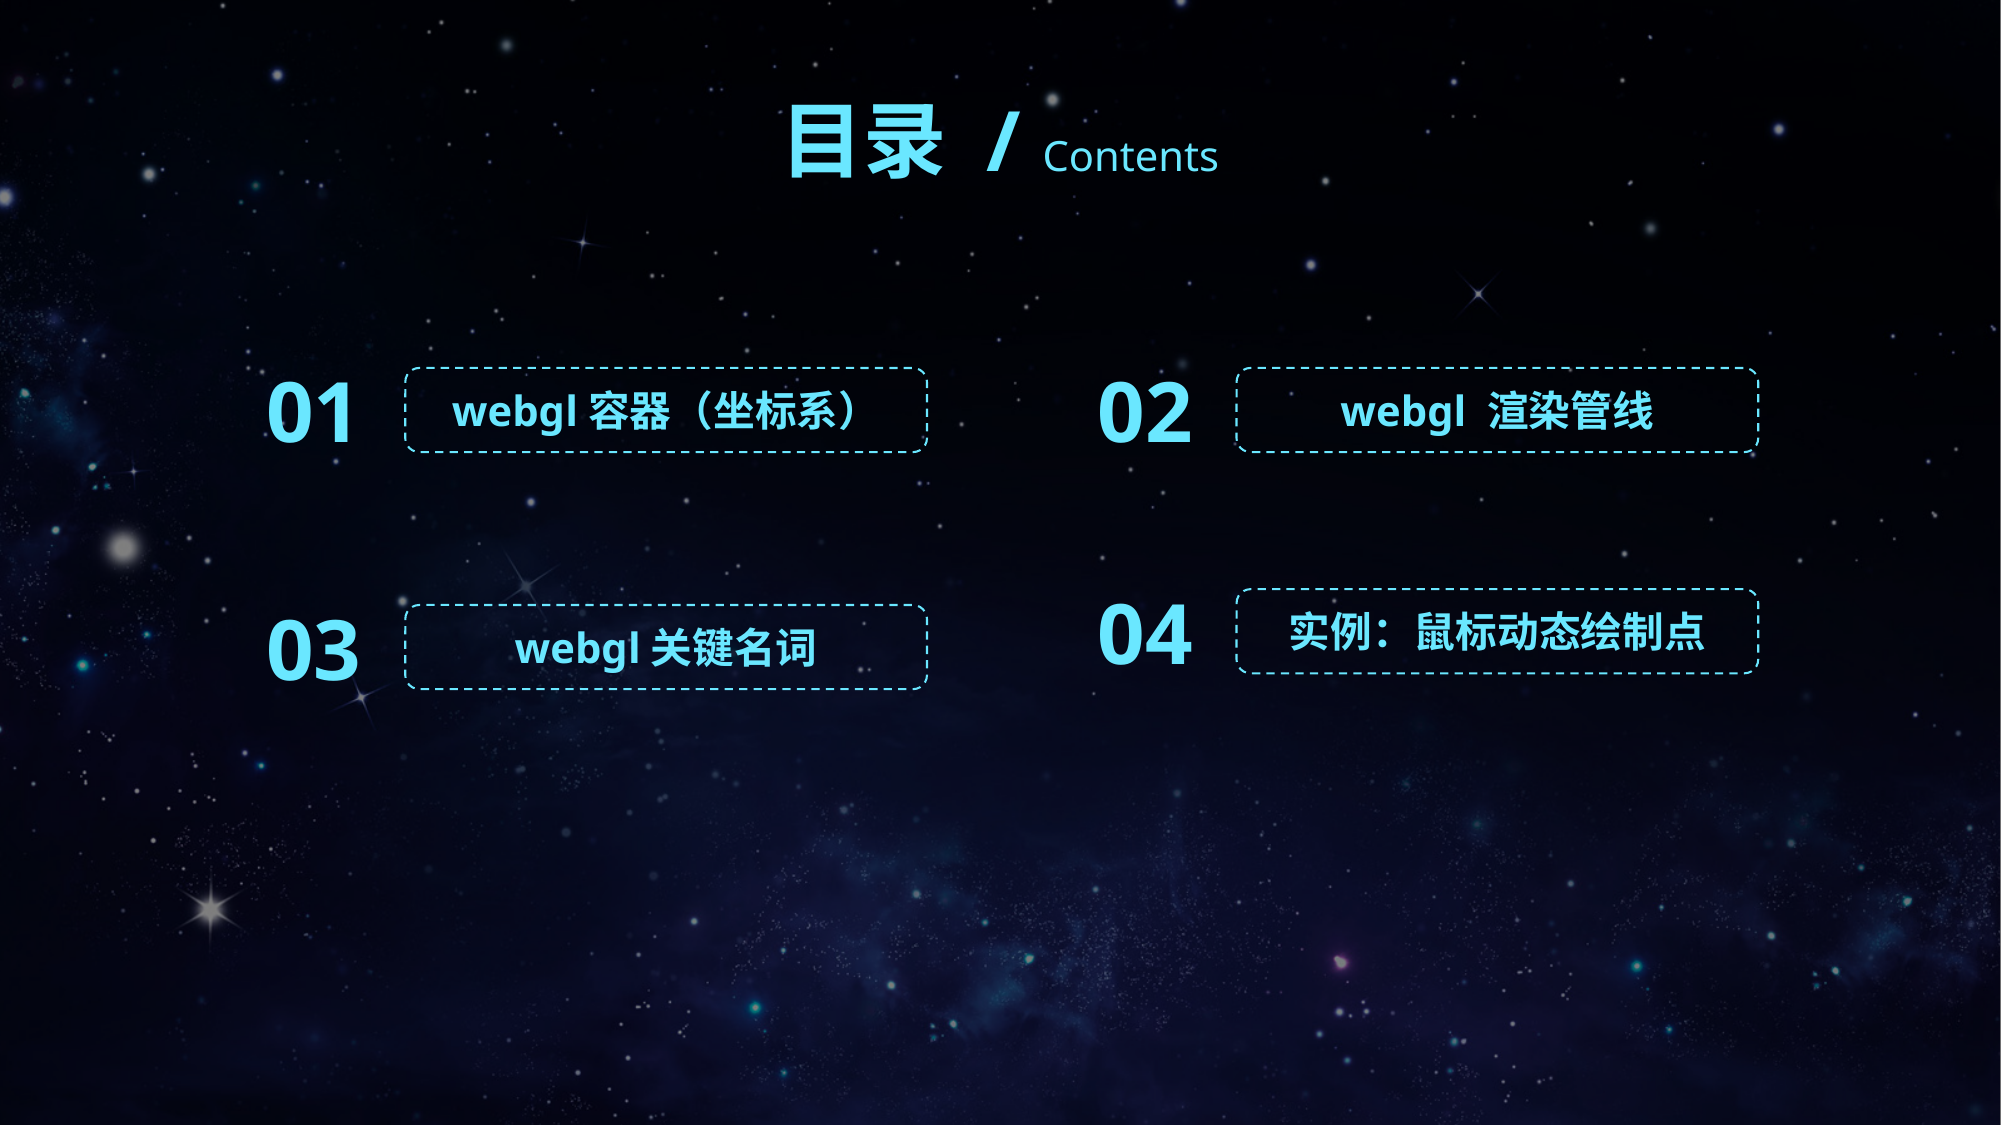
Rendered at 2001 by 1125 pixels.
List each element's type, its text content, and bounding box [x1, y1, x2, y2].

text_box webgl 渲染管线 [1235, 366, 1760, 454]
text_box 目录 / Contents [698, 81, 1302, 196]
text_box webgl容器（坐标系） [404, 366, 929, 454]
text_box 01 [241, 352, 377, 467]
text_box 03 [241, 589, 377, 704]
picture [0, 0, 2001, 1125]
text_box 实例：鼠标动态绘制点 [1235, 588, 1760, 675]
text_box 04 [1072, 573, 1208, 689]
text_box 02 [1072, 352, 1208, 467]
text_box webgl关键名词 [404, 603, 929, 691]
